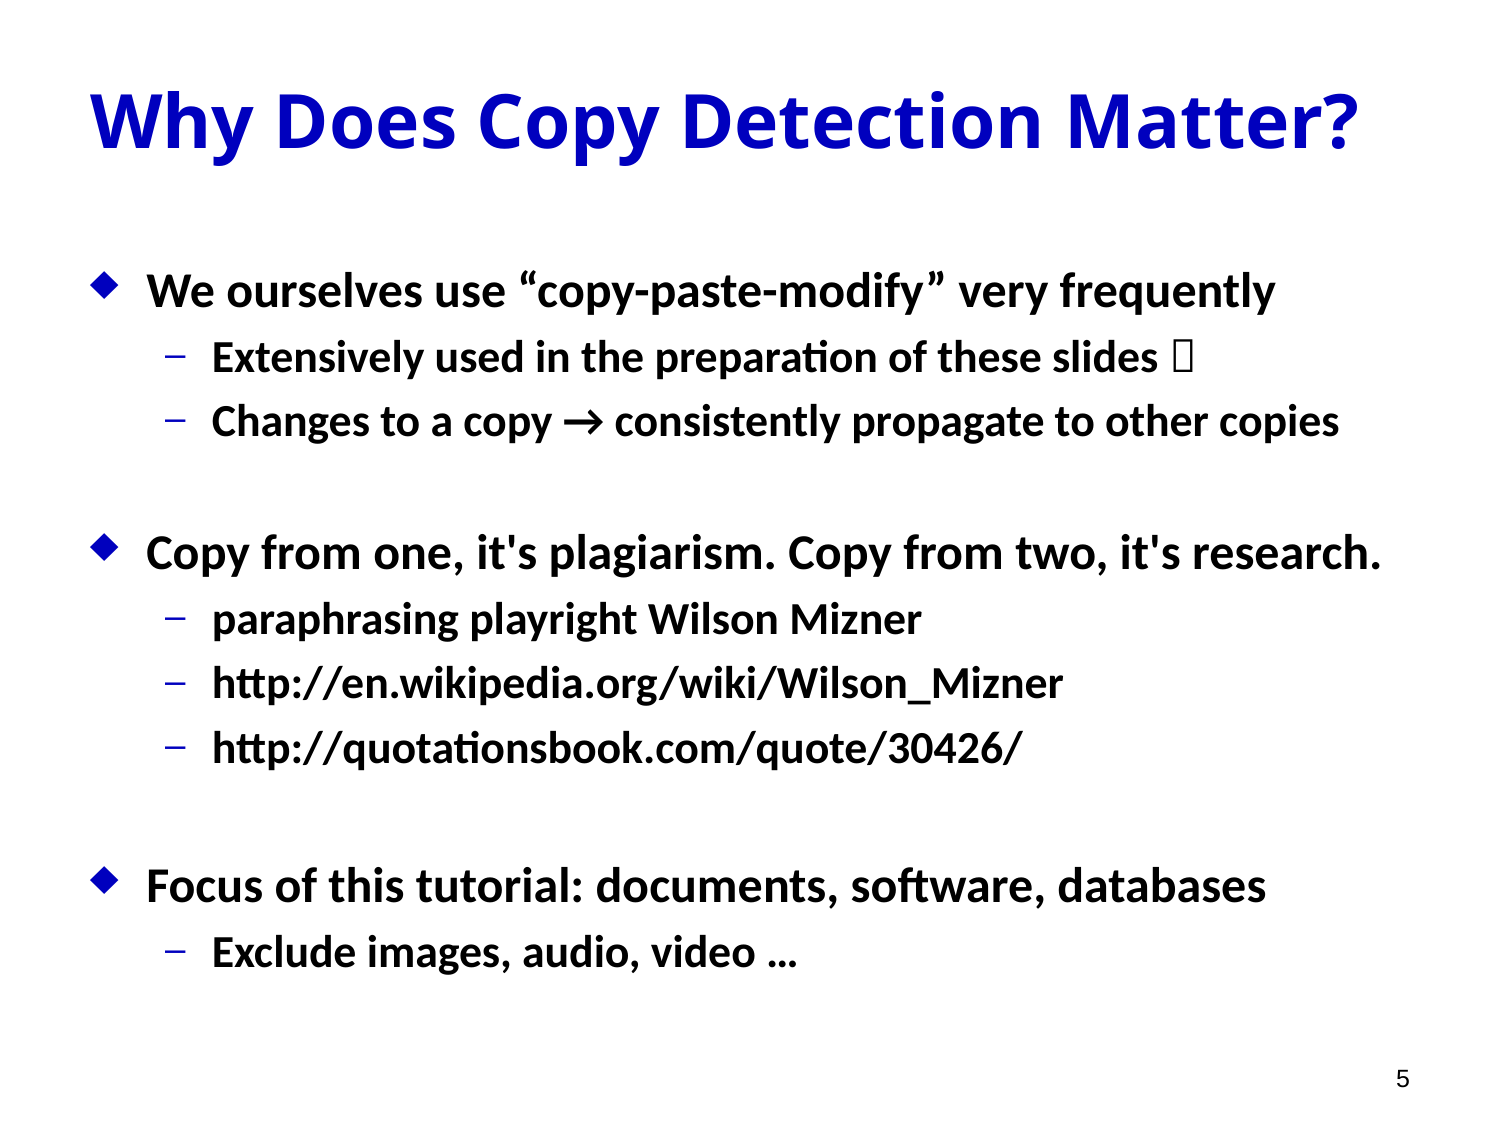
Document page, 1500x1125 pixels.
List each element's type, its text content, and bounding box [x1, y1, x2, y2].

title Why Does Copy Detection Matter? [74, 49, 1500, 188]
list We ourselves use “copy-paste-modify” very frequently Extensively used in the preparation of these slides  Changes to a copy → consistently propagate to other copies Copy from one, it's plagiarism. Copy from two, it's research. paraphrasing playright Wilson Mizner http://en.wikipedia.org/wiki/Wilson_Mizner http://quotationsbook.com/quote/30426/ Focus of this tutorial: documents, software, databases Exclude images, audio, video … [74, 249, 1426, 1026]
slide_number 5 [1074, 1025, 1425, 1100]
